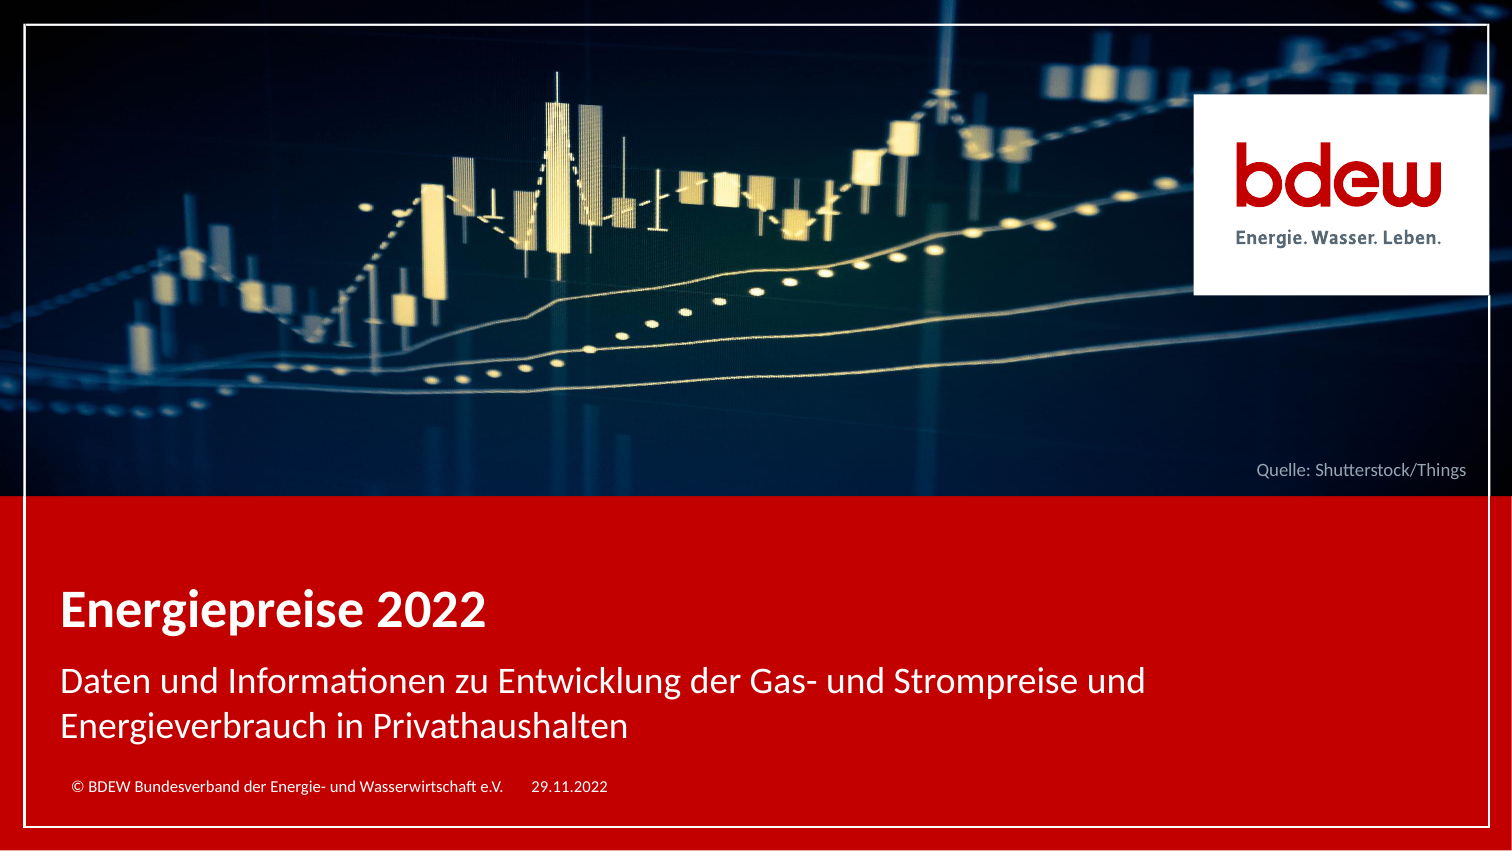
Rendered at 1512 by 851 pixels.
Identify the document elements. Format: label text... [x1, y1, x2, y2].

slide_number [531, 767, 650, 804]
subtitle Daten und Informationen zu Entwicklung der Gas- und Strompreise und Energieverbrauch in Privathaushalten [60, 656, 1191, 751]
picture [0, 0, 1512, 497]
title Energiepreise 2022 [60, 578, 1194, 638]
